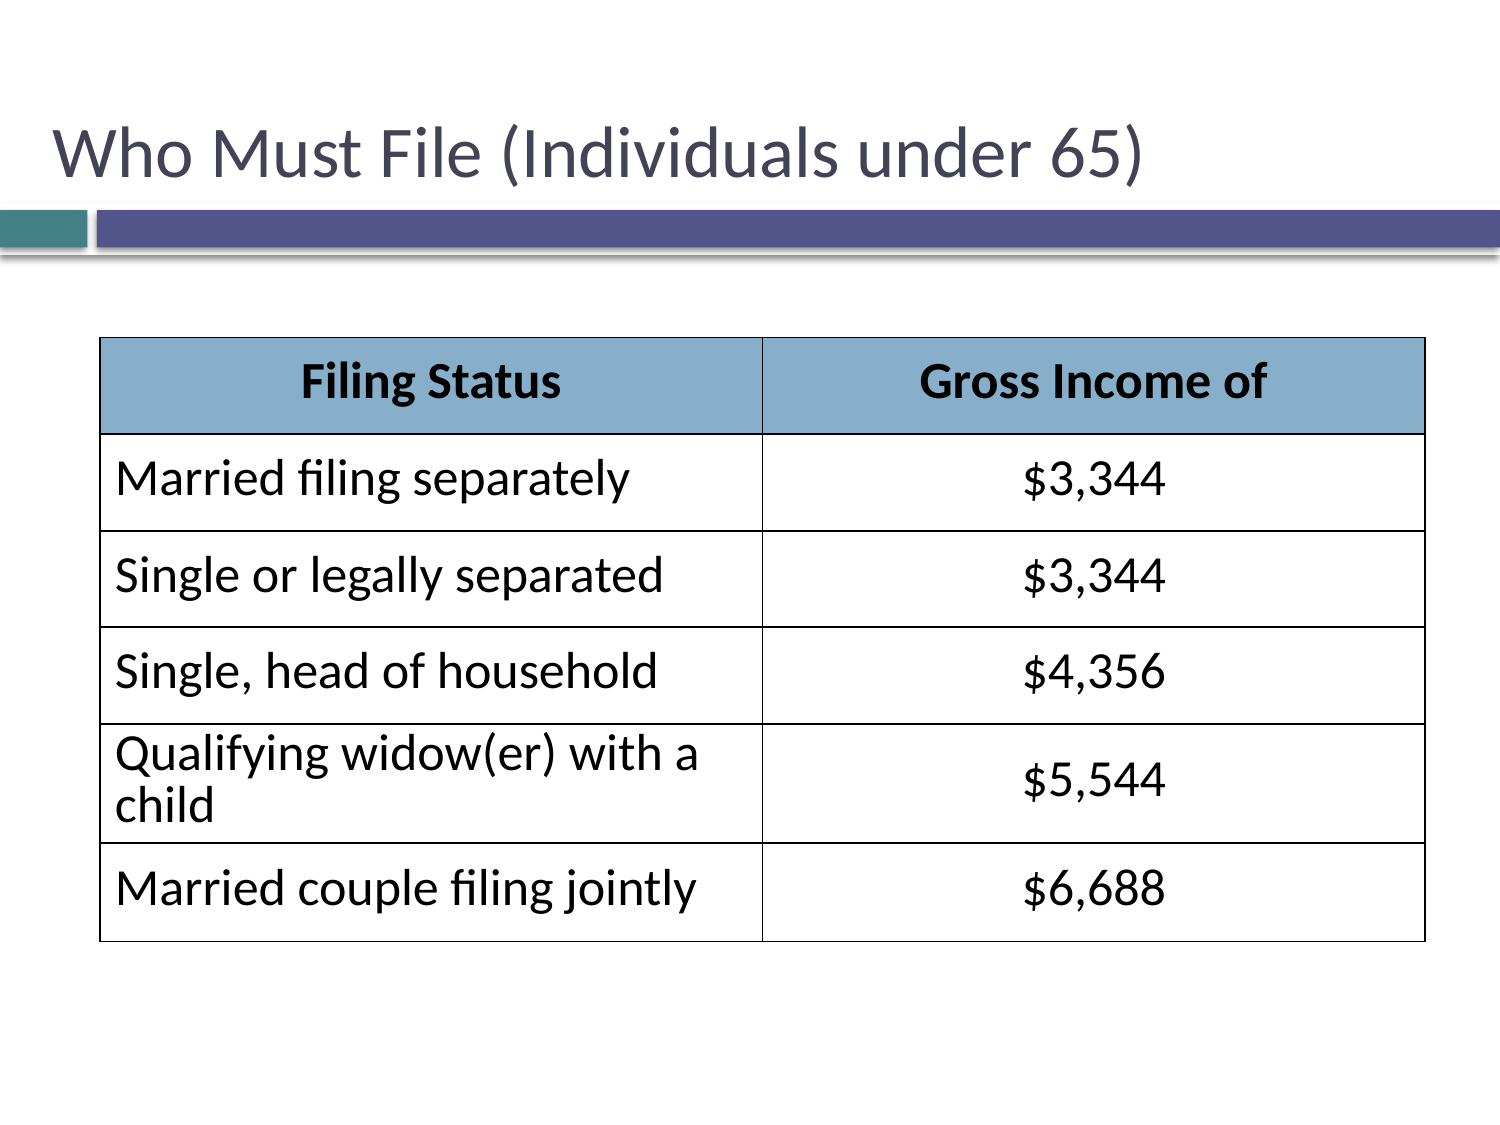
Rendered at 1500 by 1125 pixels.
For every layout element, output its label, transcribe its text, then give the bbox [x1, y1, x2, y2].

table_header Gross Income of [763, 338, 1424, 433]
table_cell Single, head of household [101, 628, 762, 723]
table_cell Single or legally separated [101, 532, 762, 626]
table_cell Qualifying widow(er) with a child [101, 725, 762, 842]
table_cell $6,688 [763, 844, 1424, 941]
table_cell Married couple filing jointly [101, 844, 762, 941]
table_cell Married filing separately [101, 435, 762, 530]
table_cell $4,356 [763, 628, 1424, 723]
table_cell $5,544 [763, 725, 1424, 842]
table_header Filing Status [101, 338, 762, 433]
table_cell $3,344 [763, 532, 1424, 626]
table_cell $3,344 [763, 435, 1424, 530]
text_box Who Must File (Individuals under 65) [37, 62, 1475, 200]
